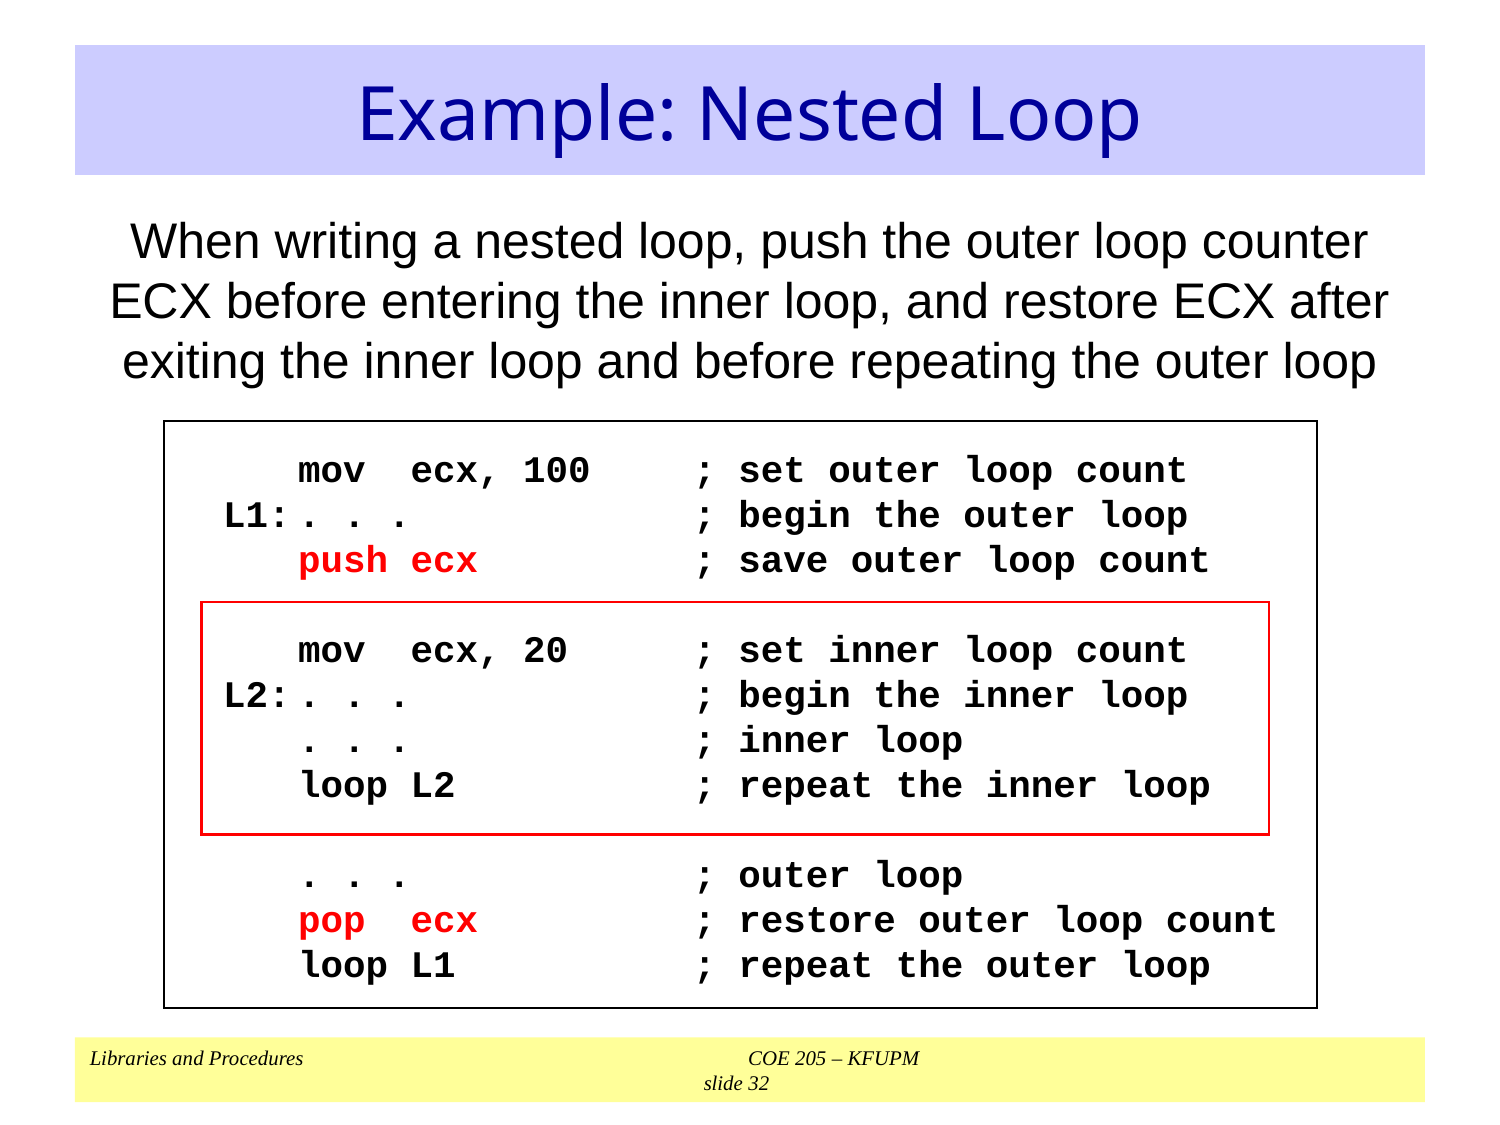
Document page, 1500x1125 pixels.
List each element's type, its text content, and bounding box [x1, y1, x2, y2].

title Example: Nested Loop [74, 44, 1426, 176]
text_box [201, 601, 1270, 835]
text_box mov ecx, 100 ; set outer loop count L1: . . . ; begin the outer loop push ecx ; save outer loop count mov ecx, 20 ; set inner loop count L2: . . . ; begin the inner loop . . . ; inner loop loop L2 ; repeat the inner loop . . . ; outer loop pop ecx ; restore outer loop count loop L1 ; repeat the outer loop [164, 420, 1317, 1009]
text_box When writing a nested loop, push the outer loop counter ECX before entering the inner loop, and restore ECX after exiting the inner loop and before repeating the outer loop [79, 185, 1421, 411]
